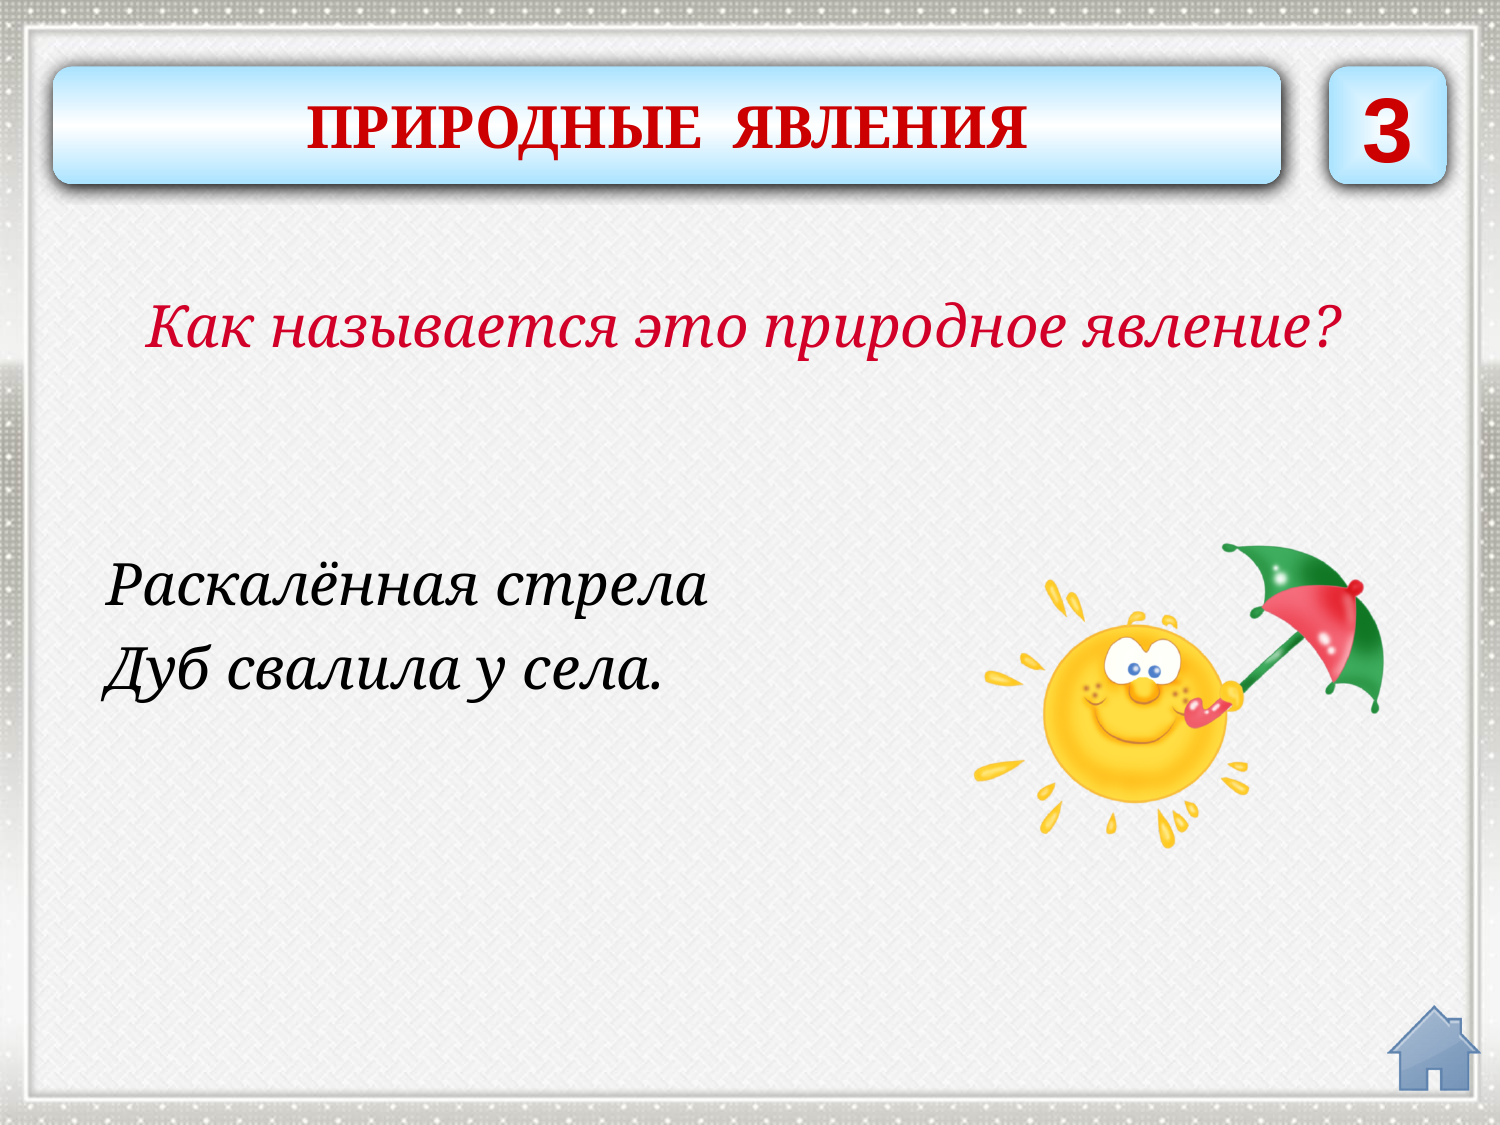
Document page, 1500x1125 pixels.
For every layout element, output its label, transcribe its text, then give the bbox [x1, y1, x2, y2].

text_box ПРИРОДНЫЕ ЯВЛЕНИЯ [53, 66, 1282, 185]
text_box [876, 409, 1406, 1103]
picture [0, 0, 1500, 1125]
text_box Как называется это природное явление? [53, 233, 1435, 409]
text_box 3 [1328, 66, 1447, 185]
text_box Раскалённая стрела Дуб свалила у села. [75, 447, 880, 787]
